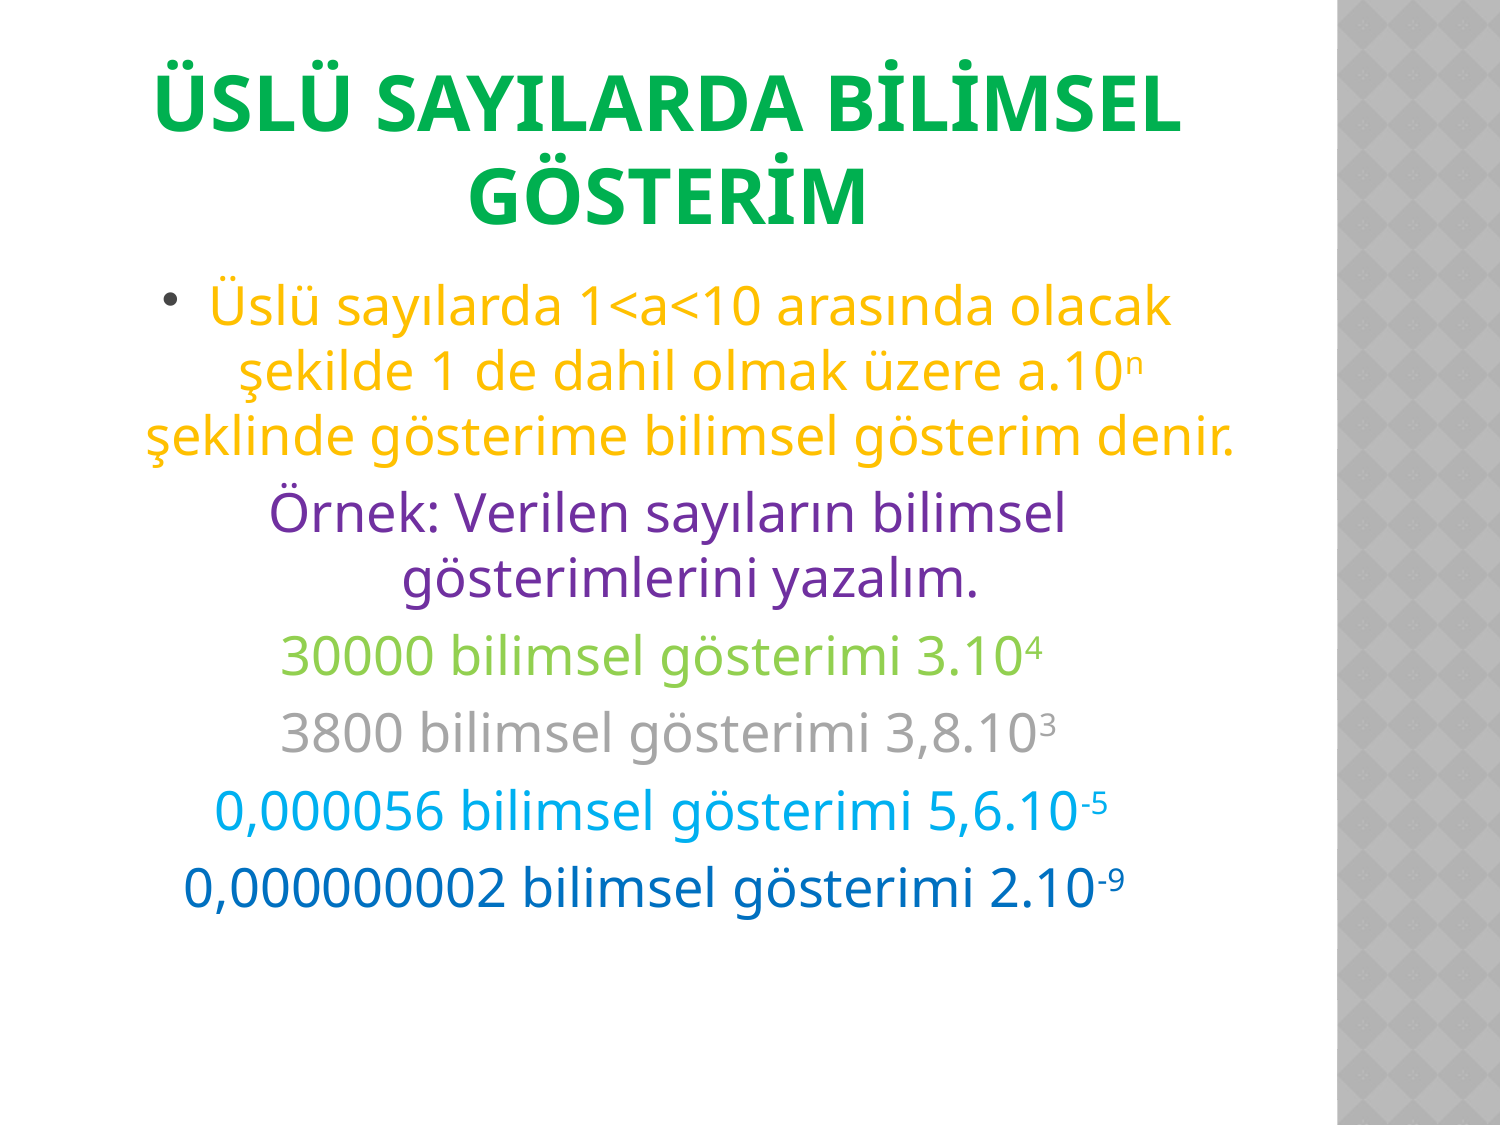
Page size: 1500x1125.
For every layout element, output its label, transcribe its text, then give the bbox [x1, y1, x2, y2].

list Üslü sayılarda 1<a<10 arasında olacak şekilde 1 de dahil olmak üzere a.10n şeklinde gösterime bilimsel gösterim denir. Örnek: Verilen sayıların bilimsel gösterimlerini yazalım. 30000 bilimsel gösterimi 3.104 3800 bilimsel gösterimi 3,8.103 0,000056 bilimsel gösterimi 5,6.10-5 0,000000002 bilimsel gösterimi 2.10-9 [75, 264, 1263, 1059]
title Üslü sayılarda bilimsel gösterim [75, 52, 1263, 240]
